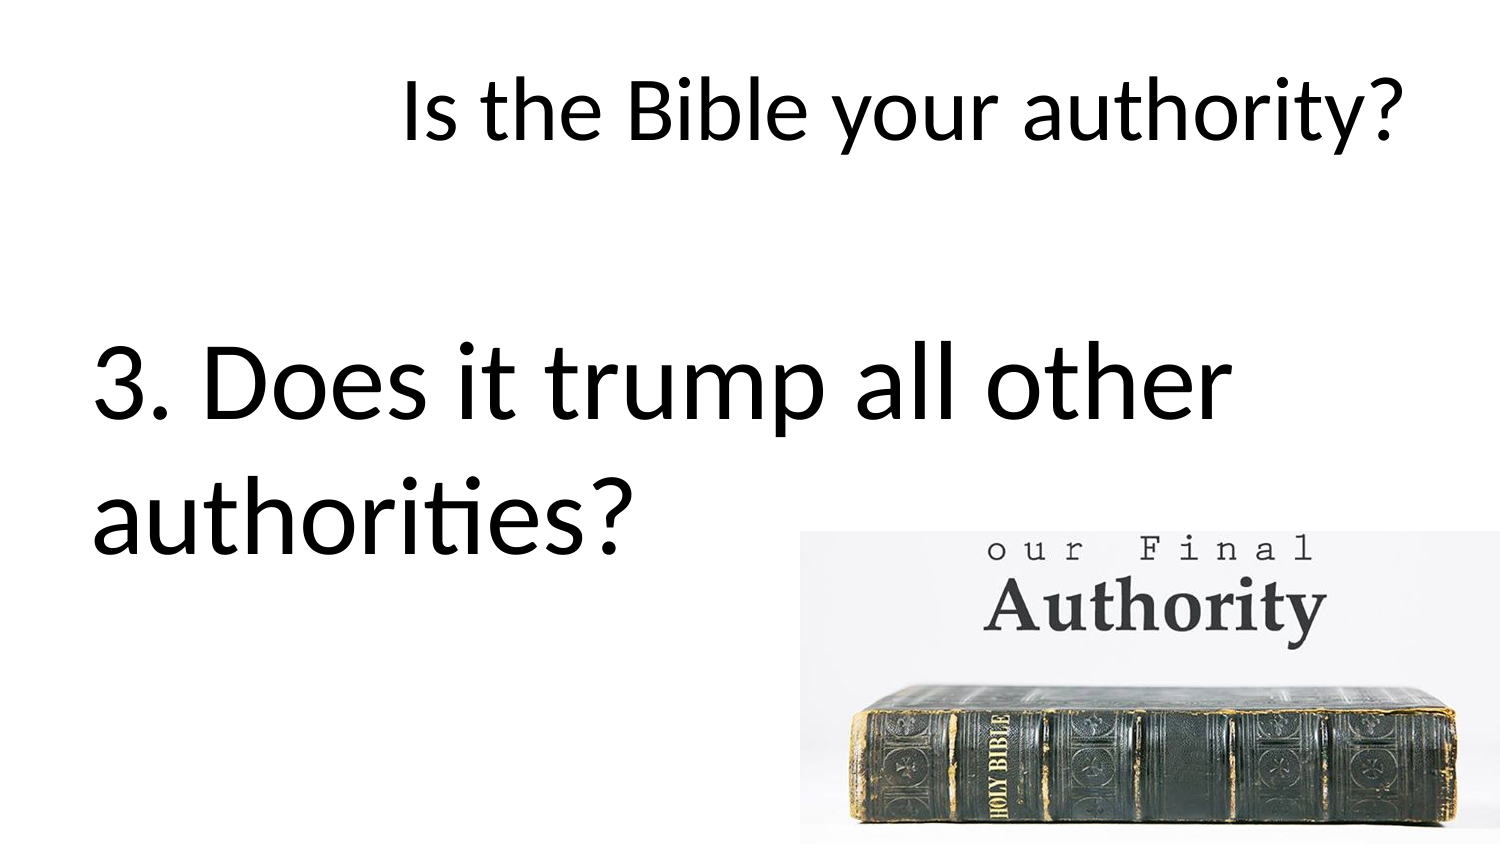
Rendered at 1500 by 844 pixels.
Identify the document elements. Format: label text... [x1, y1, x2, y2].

list 3. Does it trump all other authorities? [75, 196, 1425, 754]
picture [799, 531, 1500, 844]
title Is the Bible your authority? [75, 33, 1425, 175]
